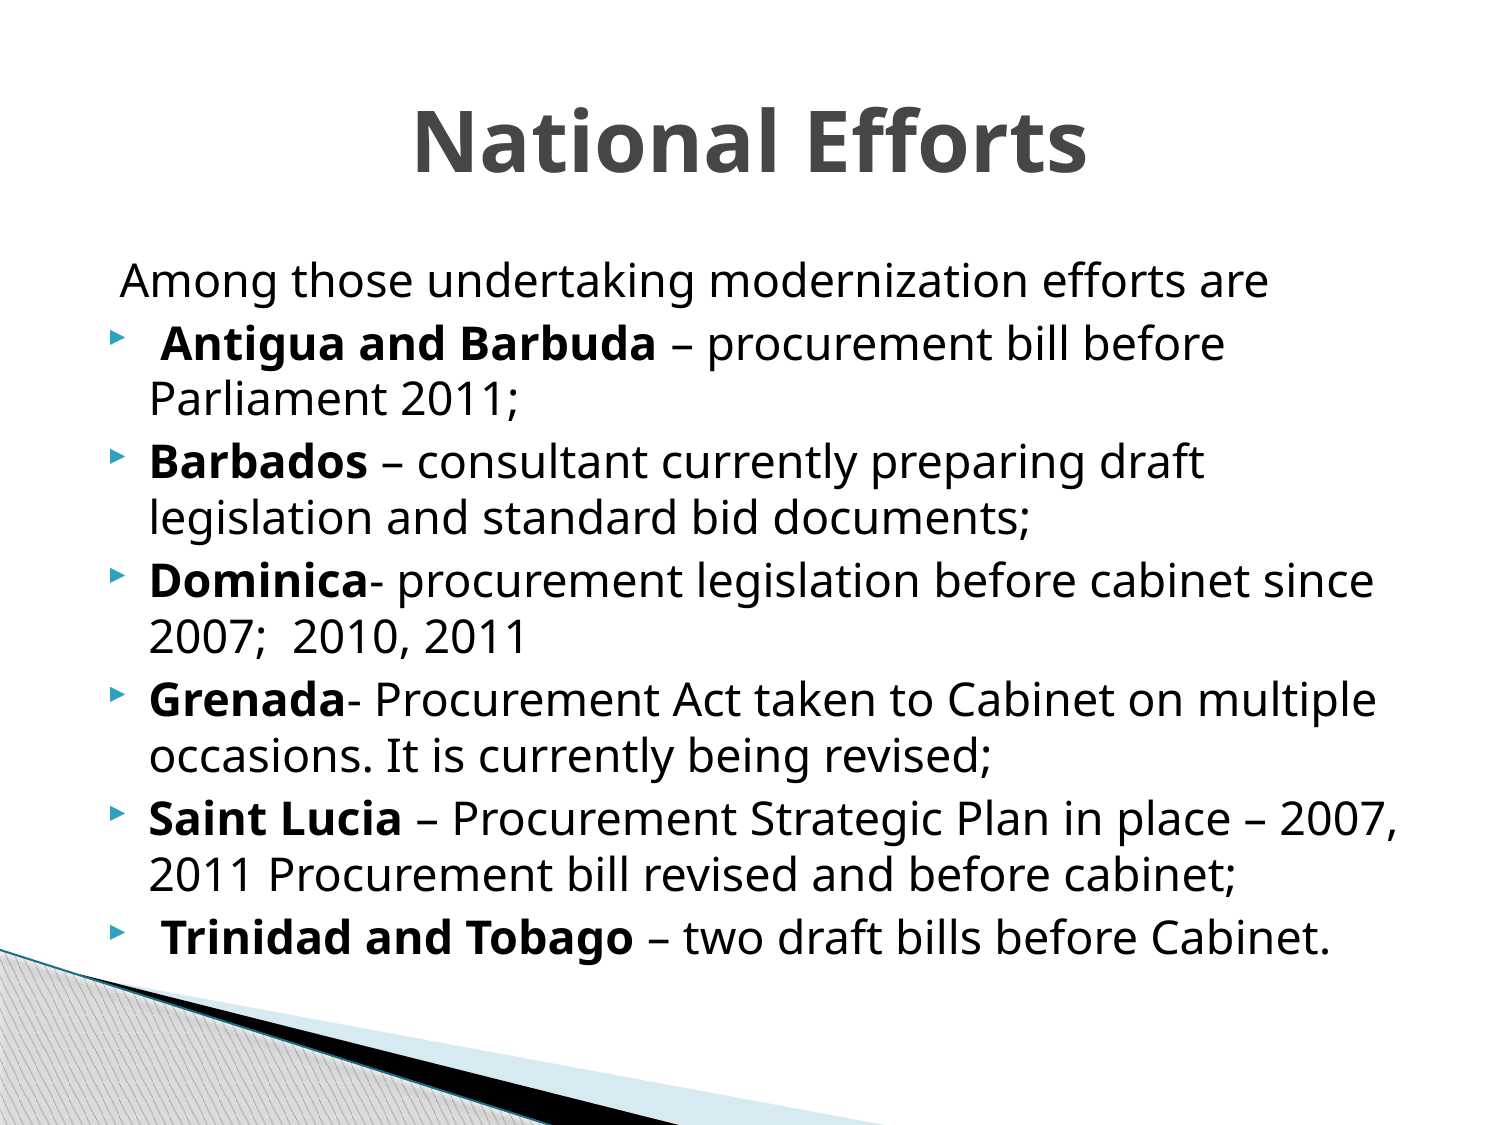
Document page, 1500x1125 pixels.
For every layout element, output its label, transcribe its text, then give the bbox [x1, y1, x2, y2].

title National Efforts [75, 45, 1425, 233]
list Among those undertaking modernization efforts are Antigua and Barbuda – procurement bill before Parliament 2011; Barbados – consultant currently preparing draft legislation and standard bid documents; Dominica- procurement legislation before cabinet since 2007; 2010, 2011 Grenada- Procurement Act taken to Cabinet on multiple occasions. It is currently being revised; Saint Lucia – Procurement Strategic Plan in place – 2007, 2011 Procurement bill revised and before cabinet; Trinidad and Tobago – two draft bills before Cabinet. [75, 243, 1425, 986]
